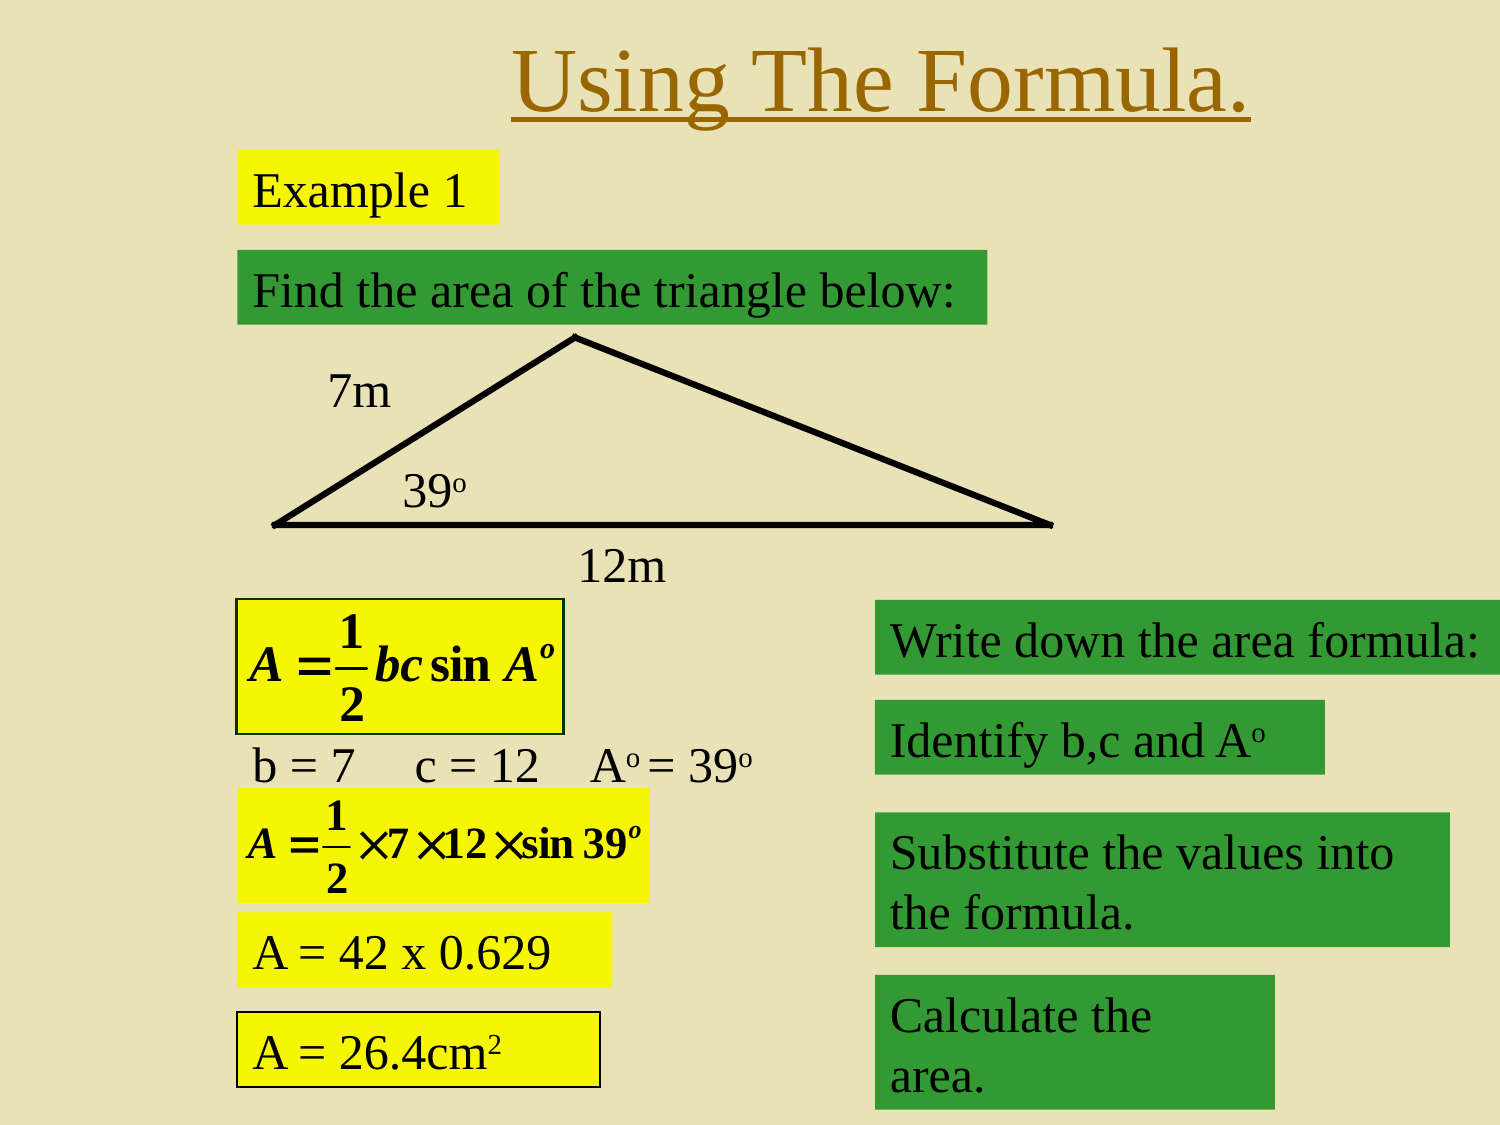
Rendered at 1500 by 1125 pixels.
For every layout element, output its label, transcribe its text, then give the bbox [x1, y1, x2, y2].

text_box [237, 599, 563, 733]
text_box Calculate the area. [875, 974, 1275, 1110]
text_box Write down the area formula: [875, 599, 1500, 675]
title Using The Formula. [262, 24, 1500, 125]
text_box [274, 337, 1051, 601]
text_box Example 1 [237, 149, 500, 225]
text_box b = 7 [237, 740, 399, 786]
text_box Substitute the values into the formula. [875, 812, 1450, 948]
text_box A = 42 x 0.629 [237, 912, 613, 988]
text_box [237, 787, 651, 904]
text_box Identify b,c and Ao [874, 699, 1325, 775]
text_box Ao = 39o [574, 724, 788, 800]
text_box c = 12 [399, 739, 563, 785]
text_box A = 26.4cm2 [237, 1012, 600, 1088]
text_box Find the area of the triangle below: [237, 249, 988, 325]
